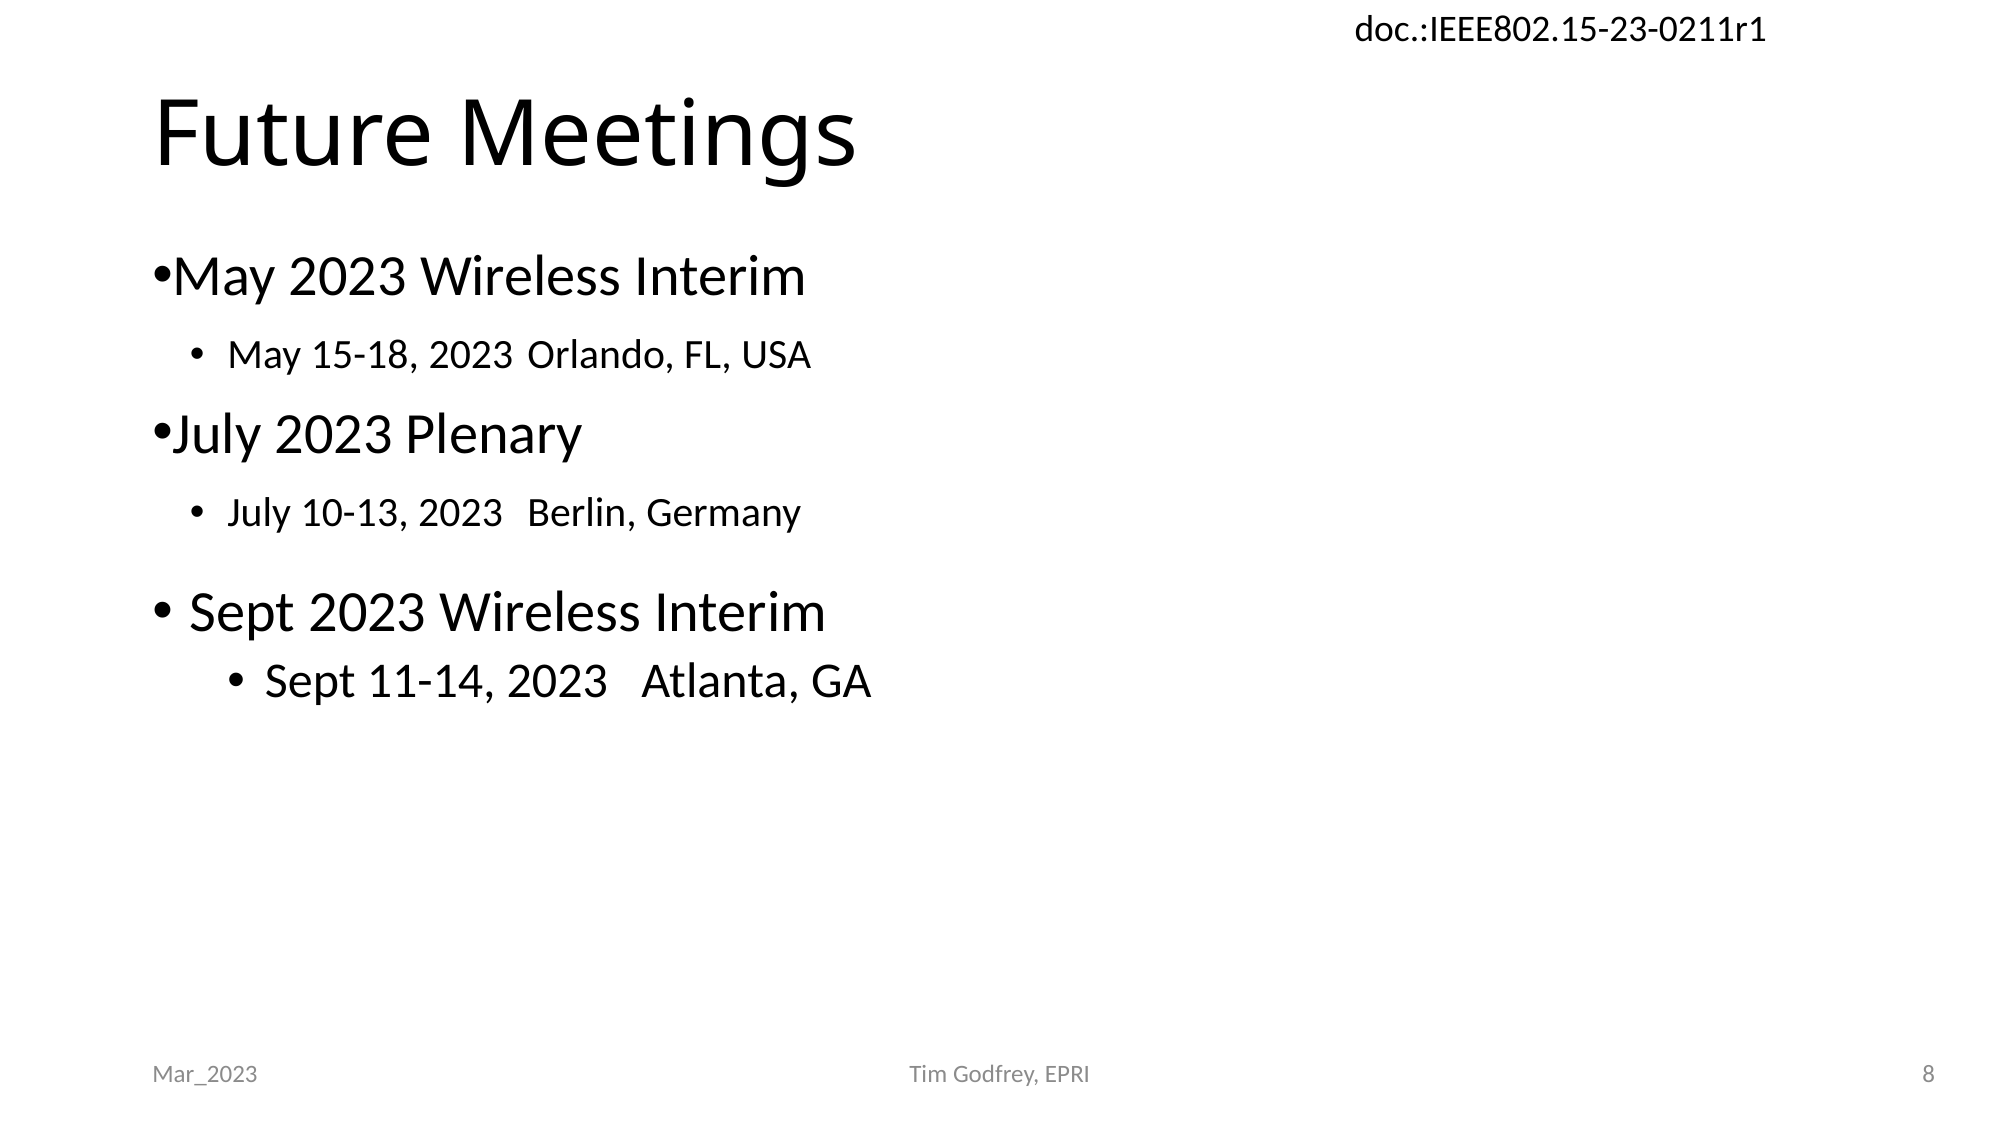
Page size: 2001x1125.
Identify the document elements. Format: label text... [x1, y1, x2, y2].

title Future Meetings [137, 59, 1863, 213]
slide_number 8 [1462, 1042, 1950, 1103]
list May 2023 Wireless Interim May 15-18, 2023 Orlando, FL, USA July 2023 Plenary July 10-13, 2023 Berlin, Germany Sept 2023 Wireless Interim Sept 11-14, 2023 Atlanta, GA [137, 237, 1863, 1014]
footer Tim Godfrey, EPRI [662, 1042, 1338, 1103]
slide_number Mar_2023 [137, 1042, 588, 1103]
